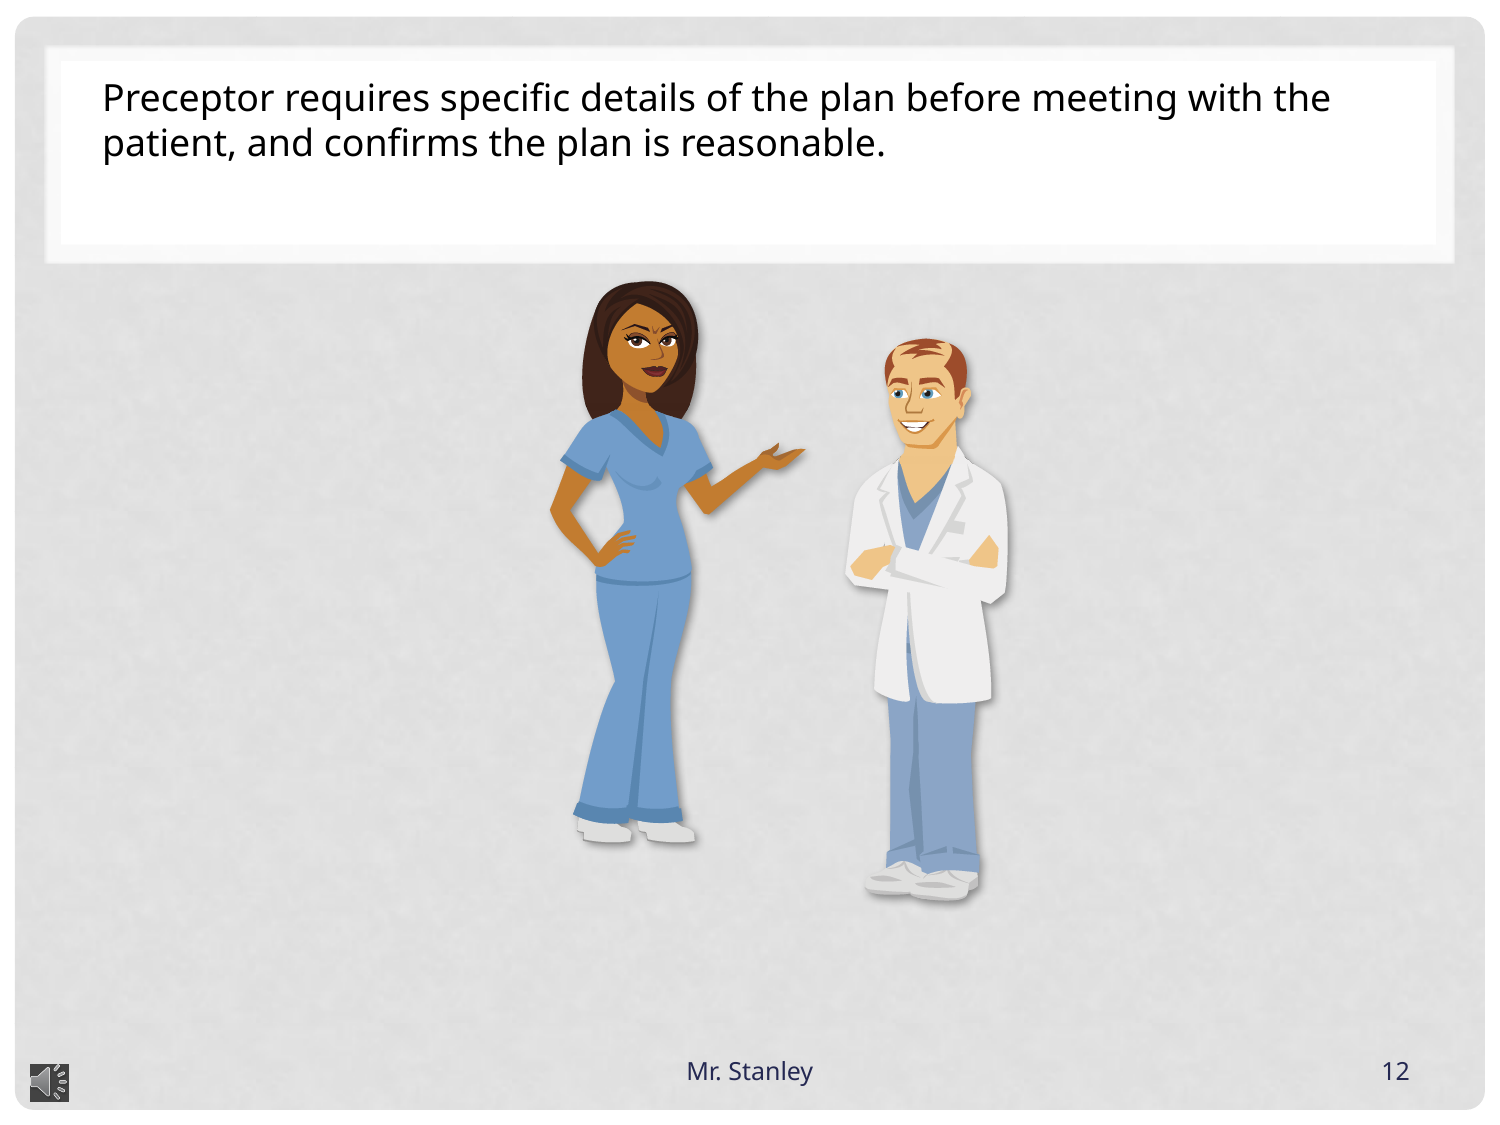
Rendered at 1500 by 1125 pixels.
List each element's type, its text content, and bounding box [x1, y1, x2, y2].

picture [29, 1062, 70, 1104]
picture [844, 337, 1009, 901]
slide_number 12 [1074, 1042, 1425, 1103]
picture [548, 281, 807, 844]
footer Mr. Stanley [512, 1042, 988, 1103]
text_box Preceptor requires specific details of the plan before meeting with the patient, and confirms the plan is reasonable. [87, 66, 1412, 172]
